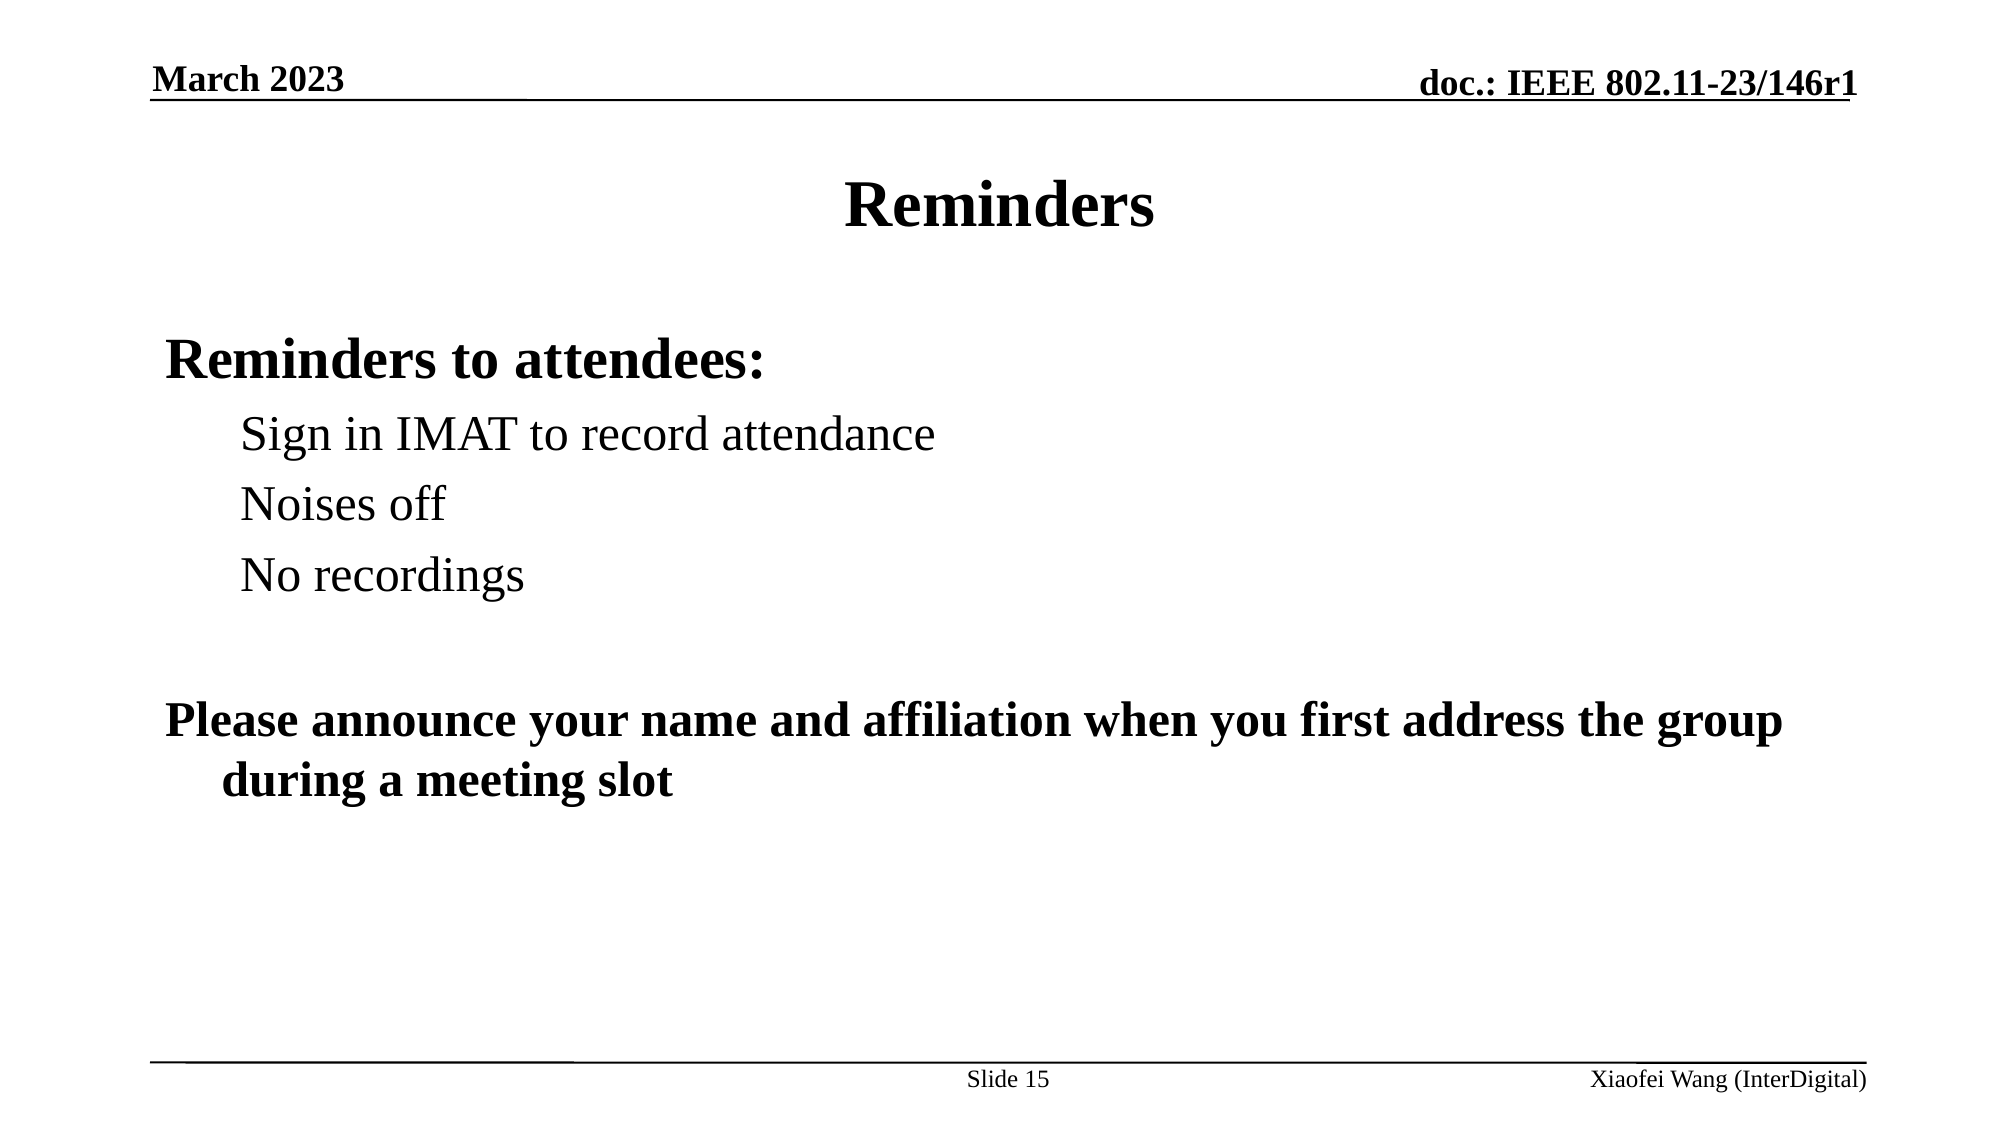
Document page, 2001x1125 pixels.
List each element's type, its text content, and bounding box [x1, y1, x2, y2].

text_box Xiaofei Wang (InterDigital) [1589, 1062, 1868, 1093]
list Reminders to attendees: Sign in IMAT to record attendance Noises off No recordings Please announce your name and affiliation when you first address the group during a meeting slot [149, 312, 1850, 1063]
slide_number Slide 15 [950, 1061, 1067, 1123]
title Reminders [149, 112, 1850, 288]
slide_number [152, 54, 563, 100]
